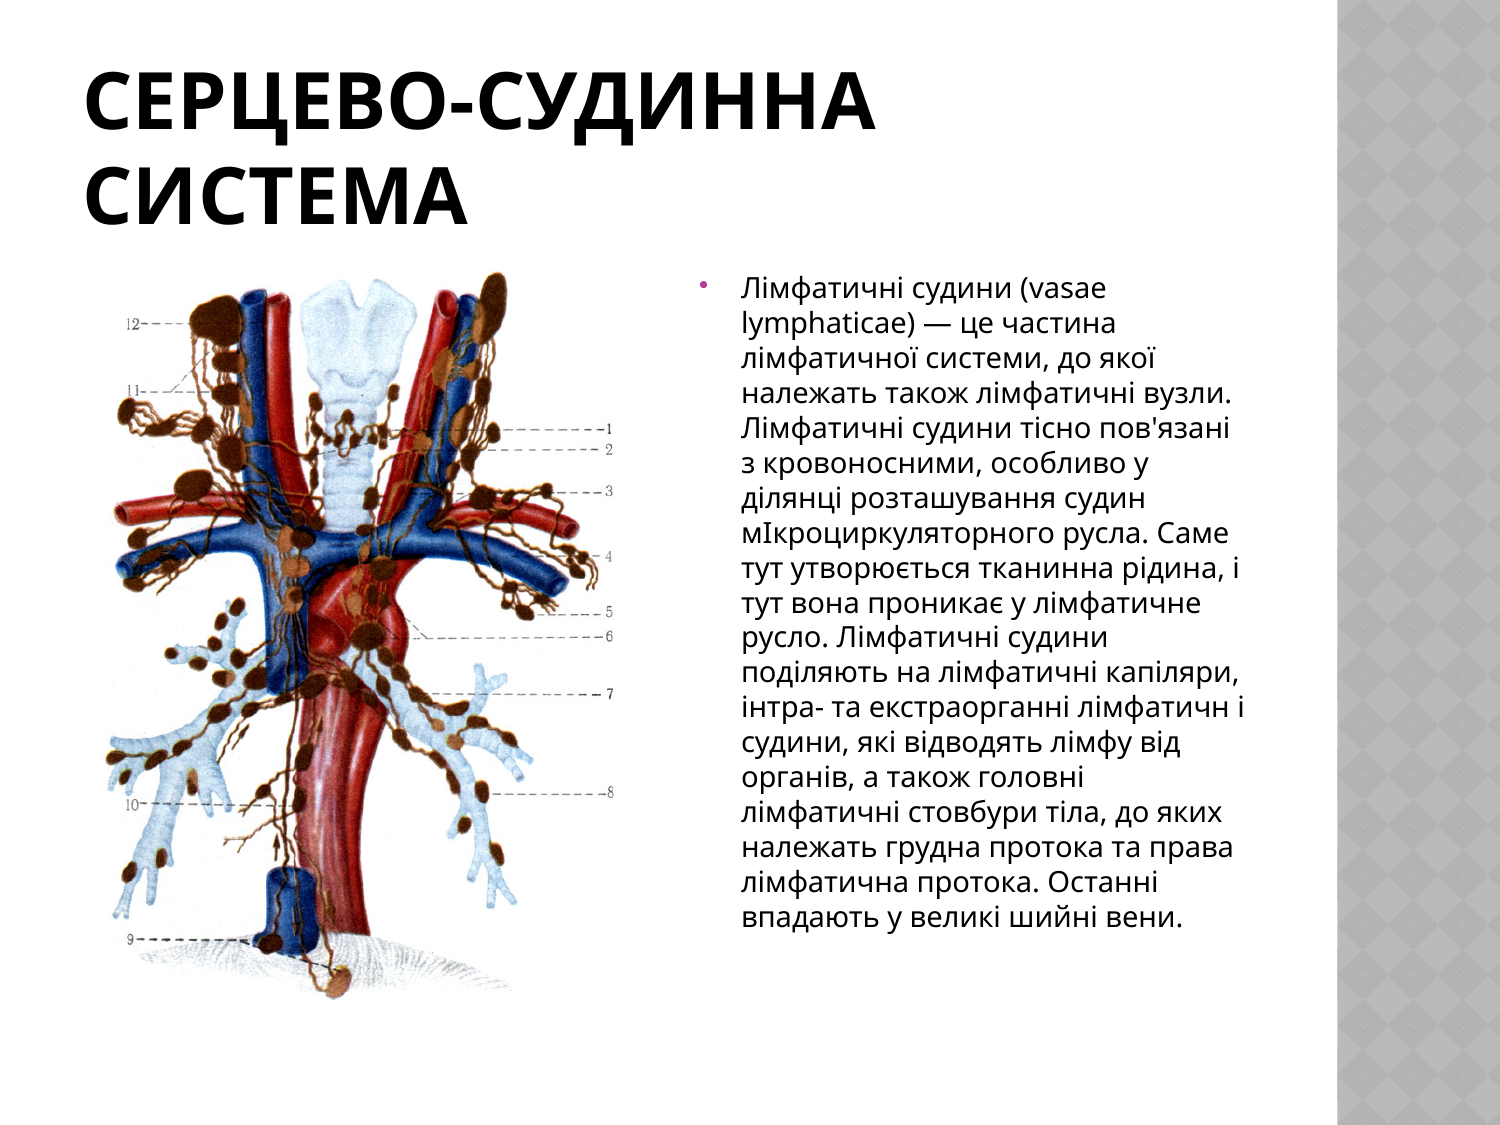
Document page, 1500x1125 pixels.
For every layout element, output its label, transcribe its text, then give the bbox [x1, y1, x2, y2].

title Серцево-судинна система [75, 52, 1263, 240]
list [101, 261, 627, 1006]
list Лімфатичні судини (vasae lymphaticae) — це частина лімфатичної системи, до якої належать також лімфатичні вузли. Лімфатичні судини тісно пов'язані з кровоносними, особливо у ділянці розташування судин мІкроциркуляторного русла. Саме тут утворюється тканинна рідина, і тут вона проникає у лімфатичне русло. Лімфатичні судини поділяють на лімфатичні капіляри, інтра- та екстраорганні лімфатичн і судини, які відводять лімфу від органів, а також головні лімфатичні стовбури тіла, до яких належать грудна протока та права лімфатична протока. Останні впадають у великі шийні вени. [685, 262, 1263, 1005]
